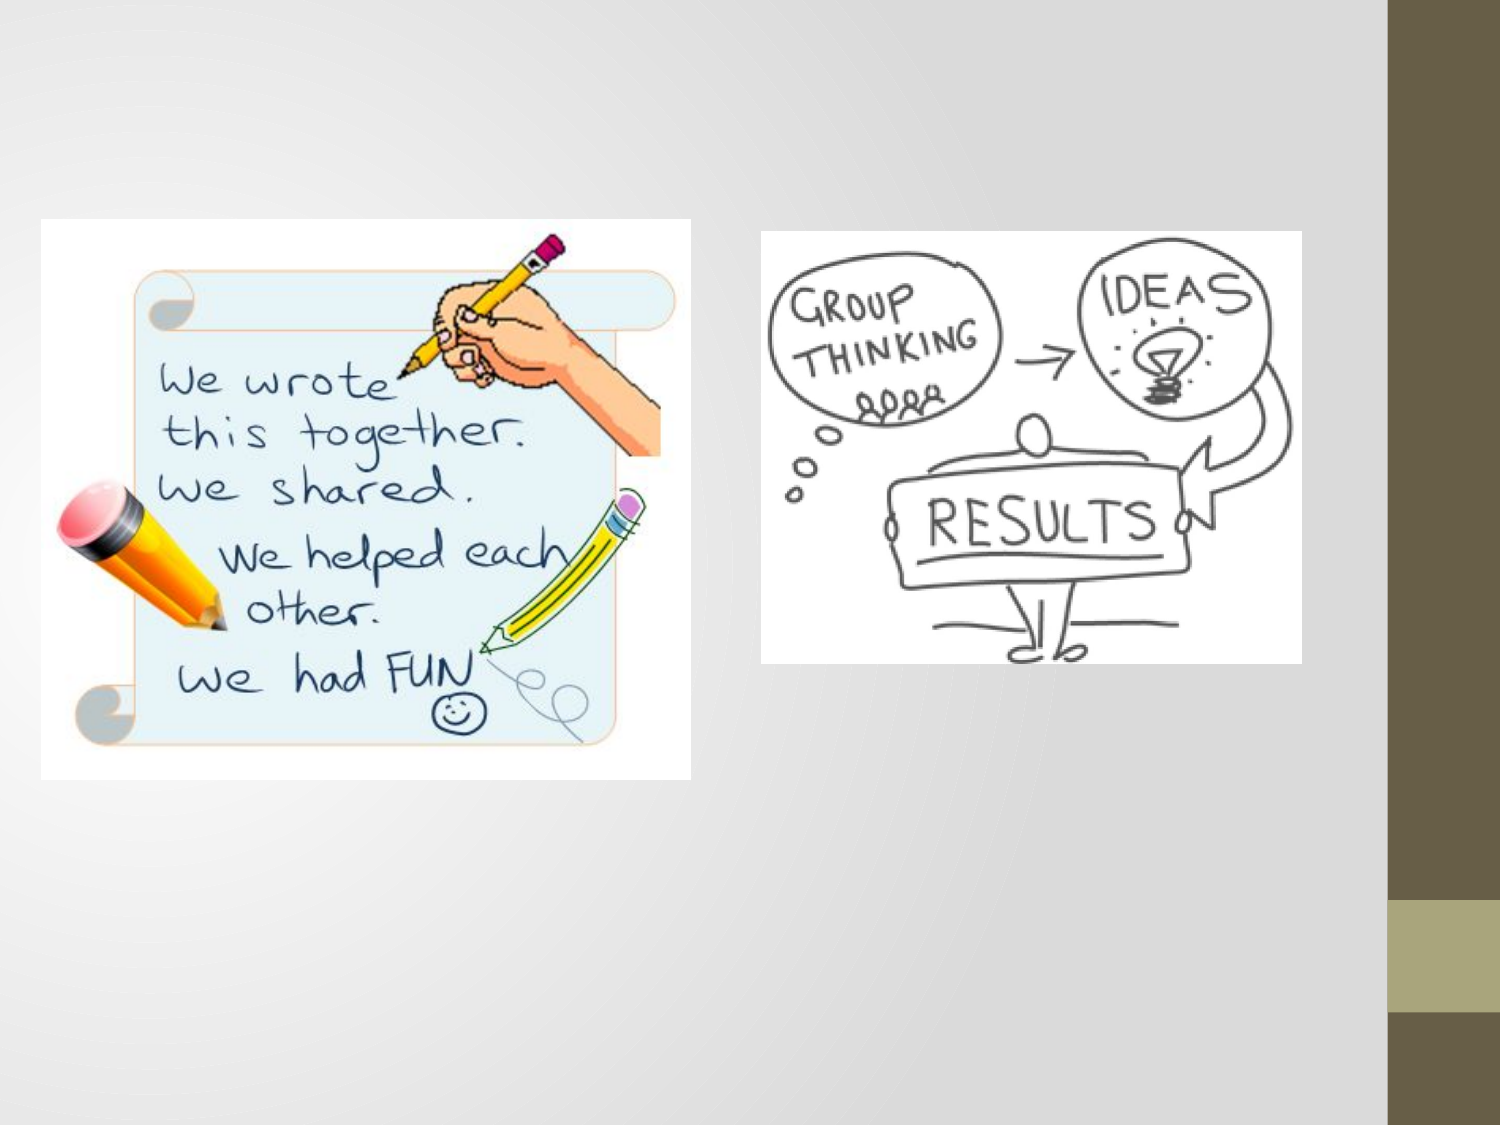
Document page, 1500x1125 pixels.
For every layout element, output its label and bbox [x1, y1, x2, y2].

picture [761, 231, 1303, 665]
picture [40, 219, 692, 780]
